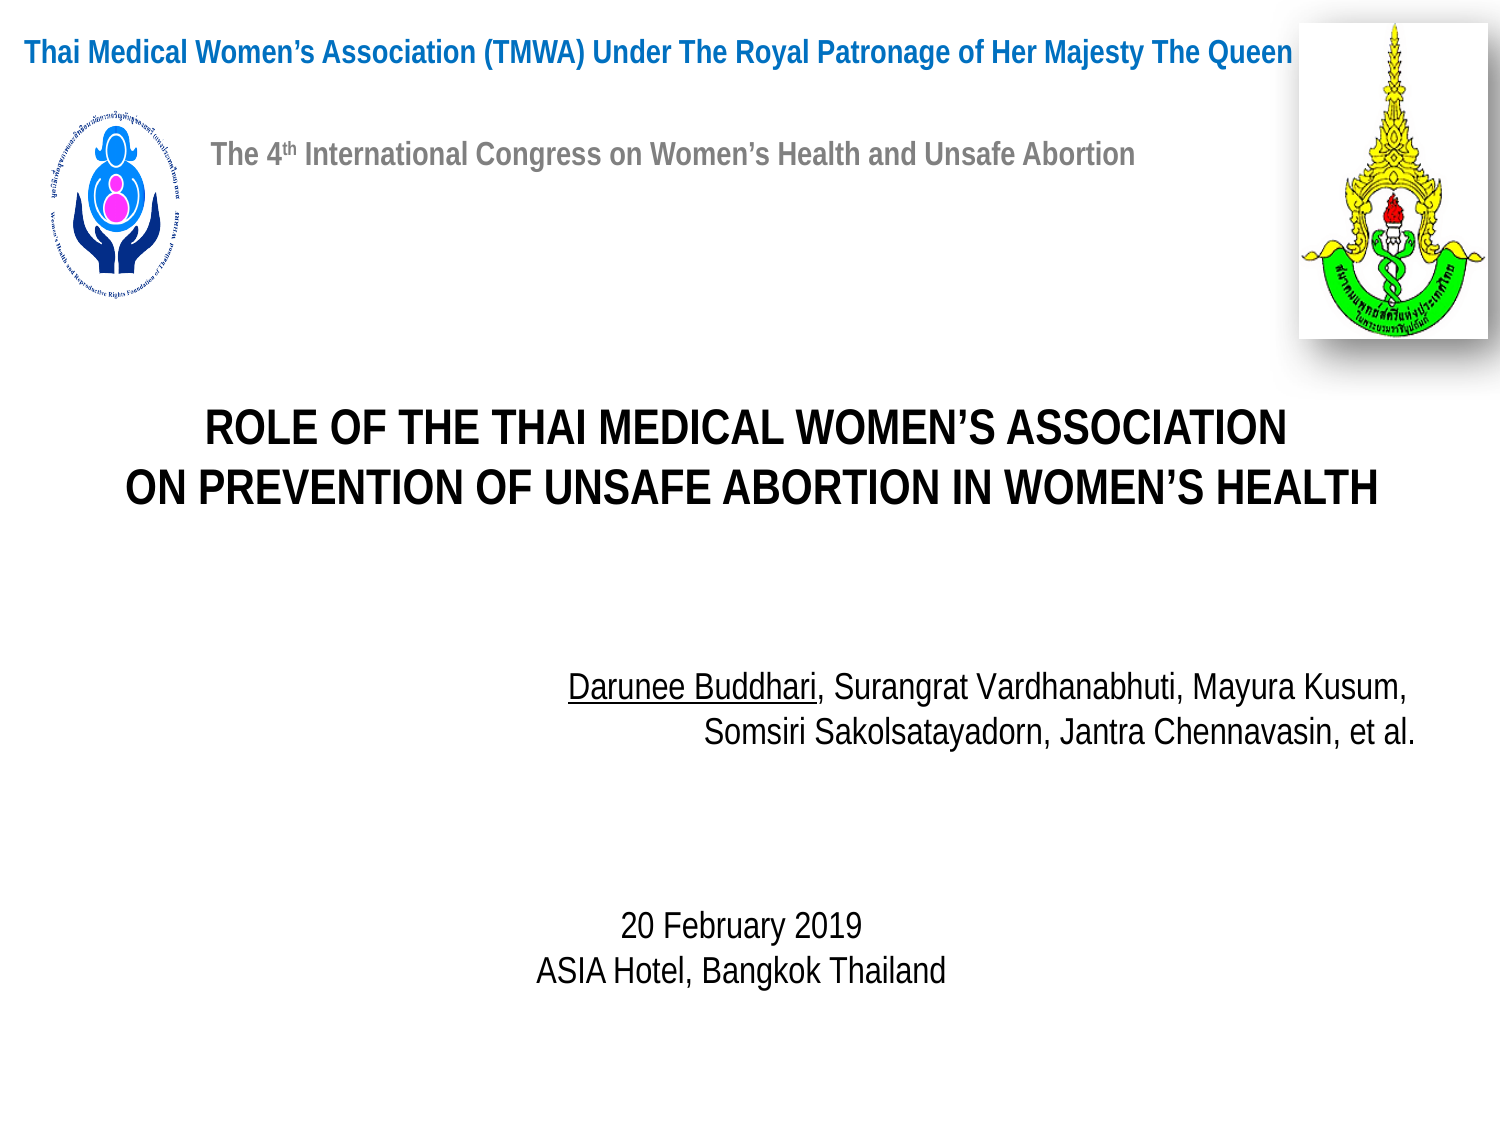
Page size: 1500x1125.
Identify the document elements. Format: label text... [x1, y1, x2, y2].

text_box ROLE OF THE THAI MEDICAL WOMEN’S ASSOCIATION ON PREVENTION OF UNSAFE ABORTION IN WOMEN’S HEALTH [87, 387, 1417, 523]
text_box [9, 23, 1488, 339]
text_box 20 February 2019 ASIA Hotel, Bangkok Thailand [455, 893, 1028, 999]
text_box Darunee Buddhari, Surangrat Vardhanabhuti, Mayura Kusum, Somsiri Sakolsatayadorn, Jantra Chennavasin, et al. [525, 654, 1431, 760]
